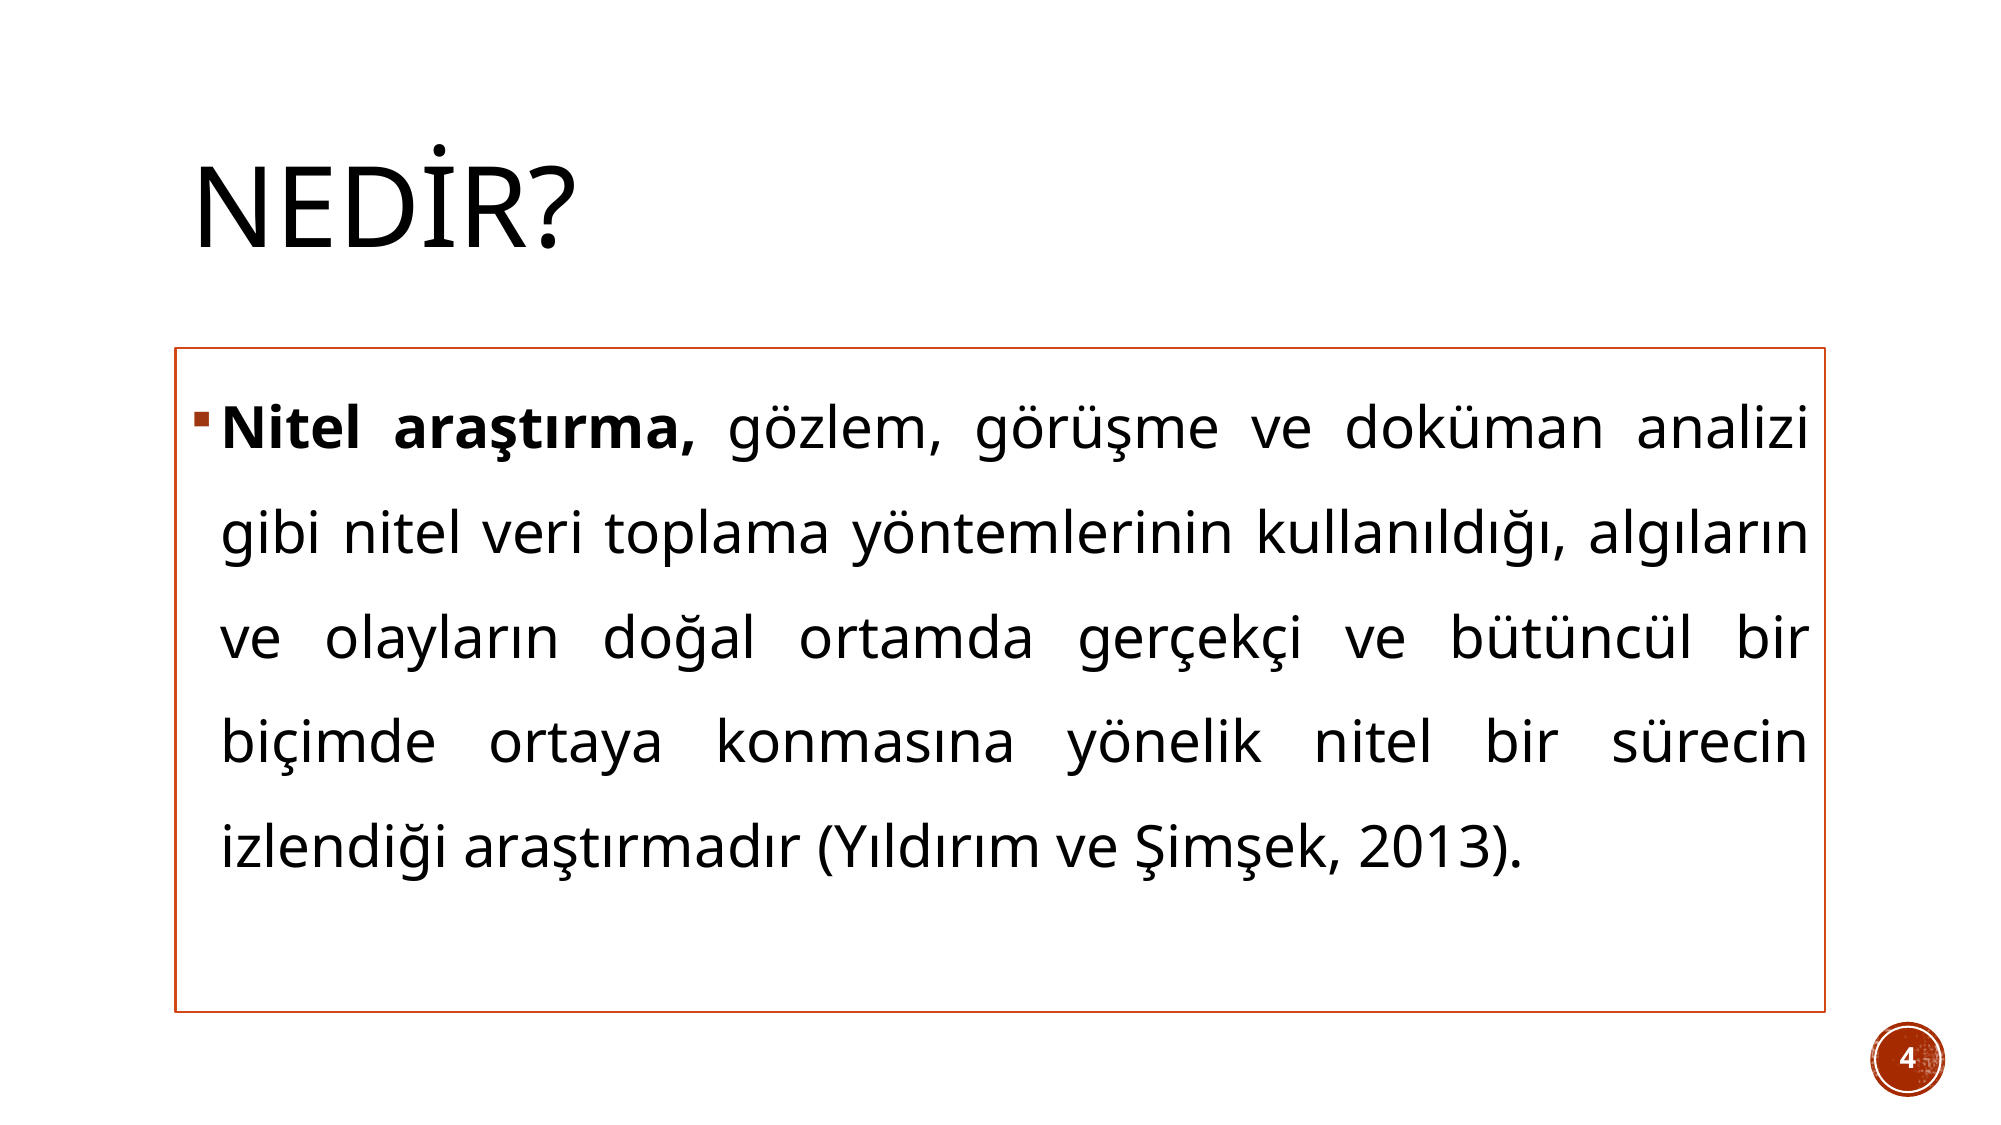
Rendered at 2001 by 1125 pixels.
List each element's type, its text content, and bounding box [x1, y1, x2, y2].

list Nitel araştırma, gözlem, görüşme ve doküman analizi gibi nitel veri toplama yöntemlerinin kullanıldığı, algıların ve olayların doğal ortamda gerçekçi ve bütüncül bir biçimde ortaya konmasına yönelik nitel bir sürecin izlendiği araştırmadır (Yıldırım ve Şimşek, 2013). [174, 347, 1826, 1013]
title NEDİR? [175, 79, 1826, 344]
slide_number 4 [1855, 1028, 1961, 1089]
